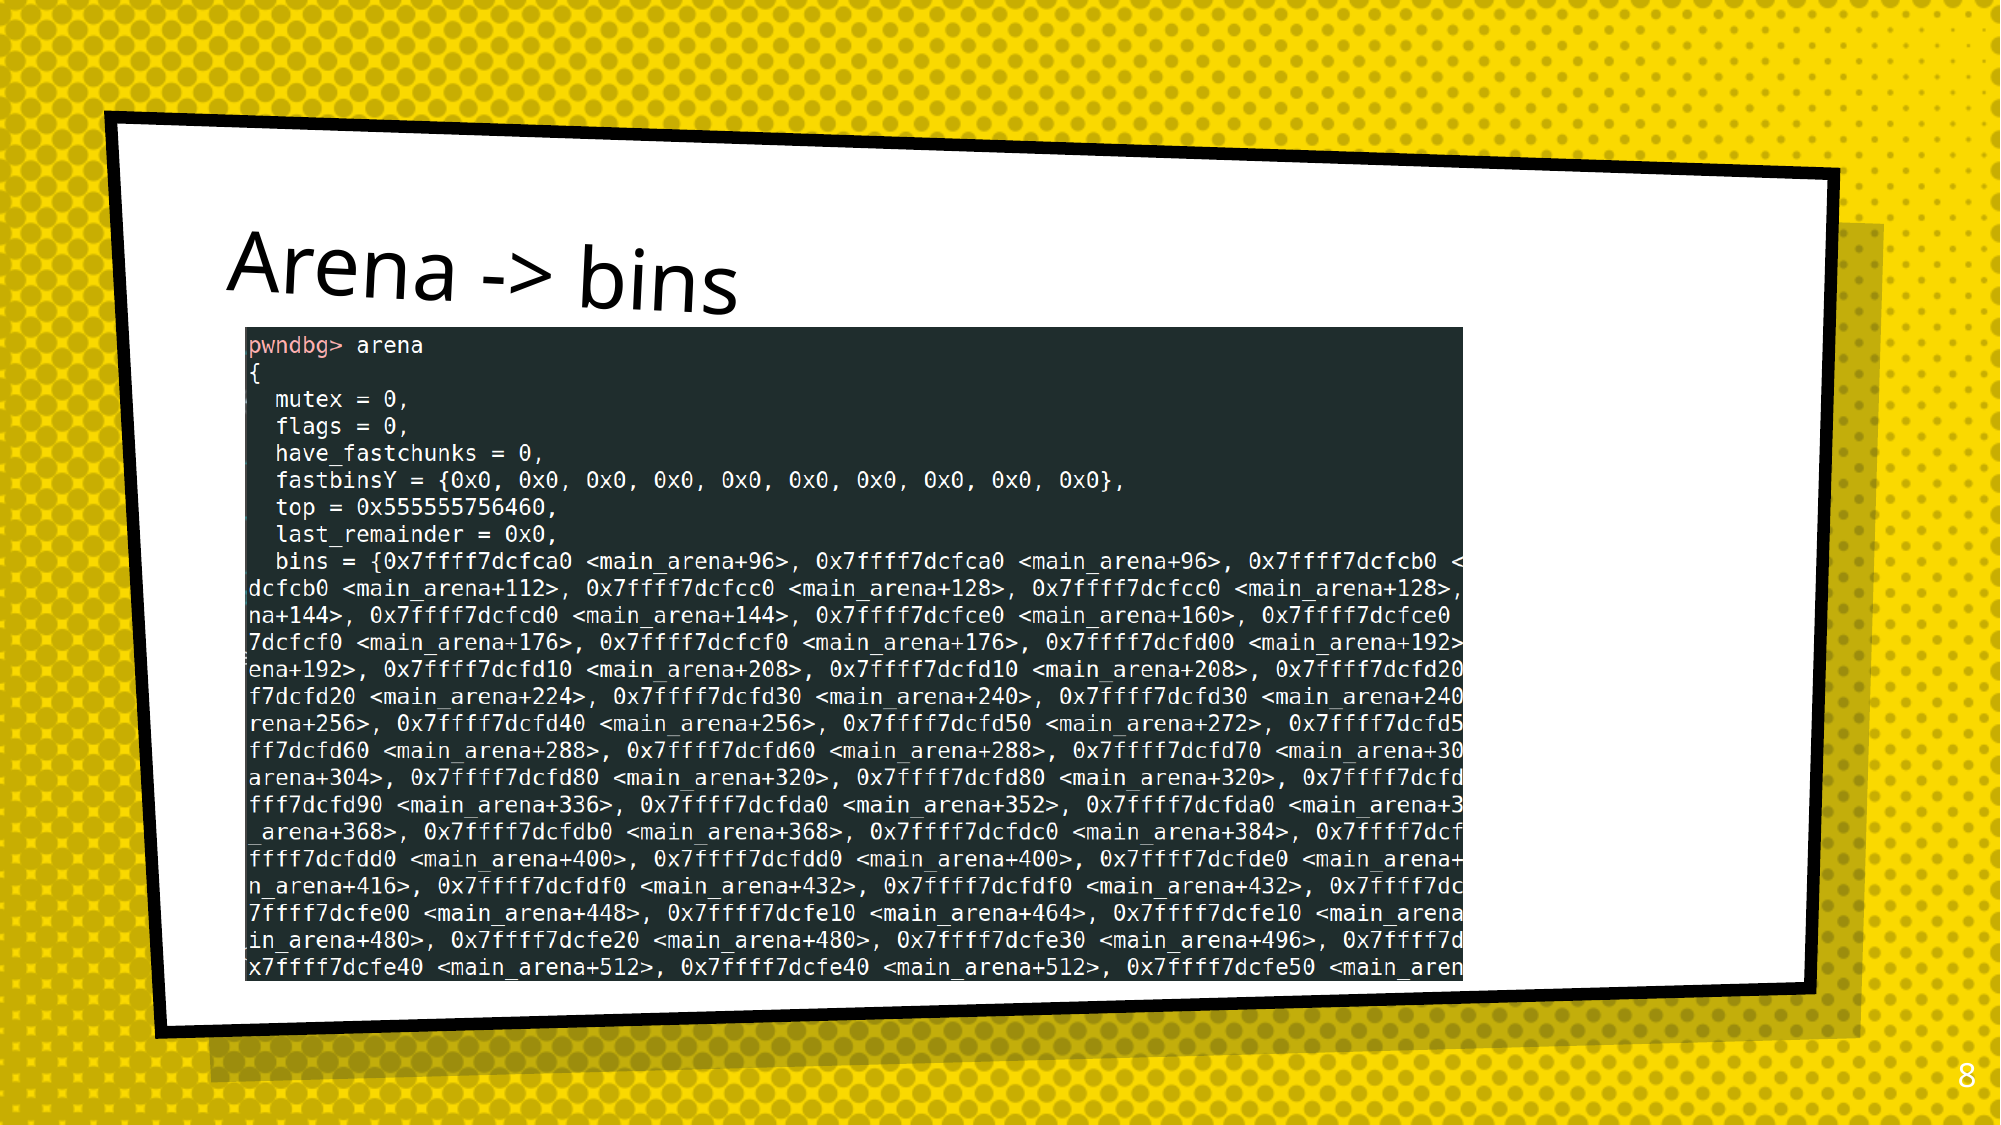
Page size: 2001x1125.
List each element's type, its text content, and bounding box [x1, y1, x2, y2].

title Arena -> bins [210, 155, 1755, 395]
slide_number 7 [1871, 1038, 1992, 1125]
picture [245, 327, 1463, 981]
